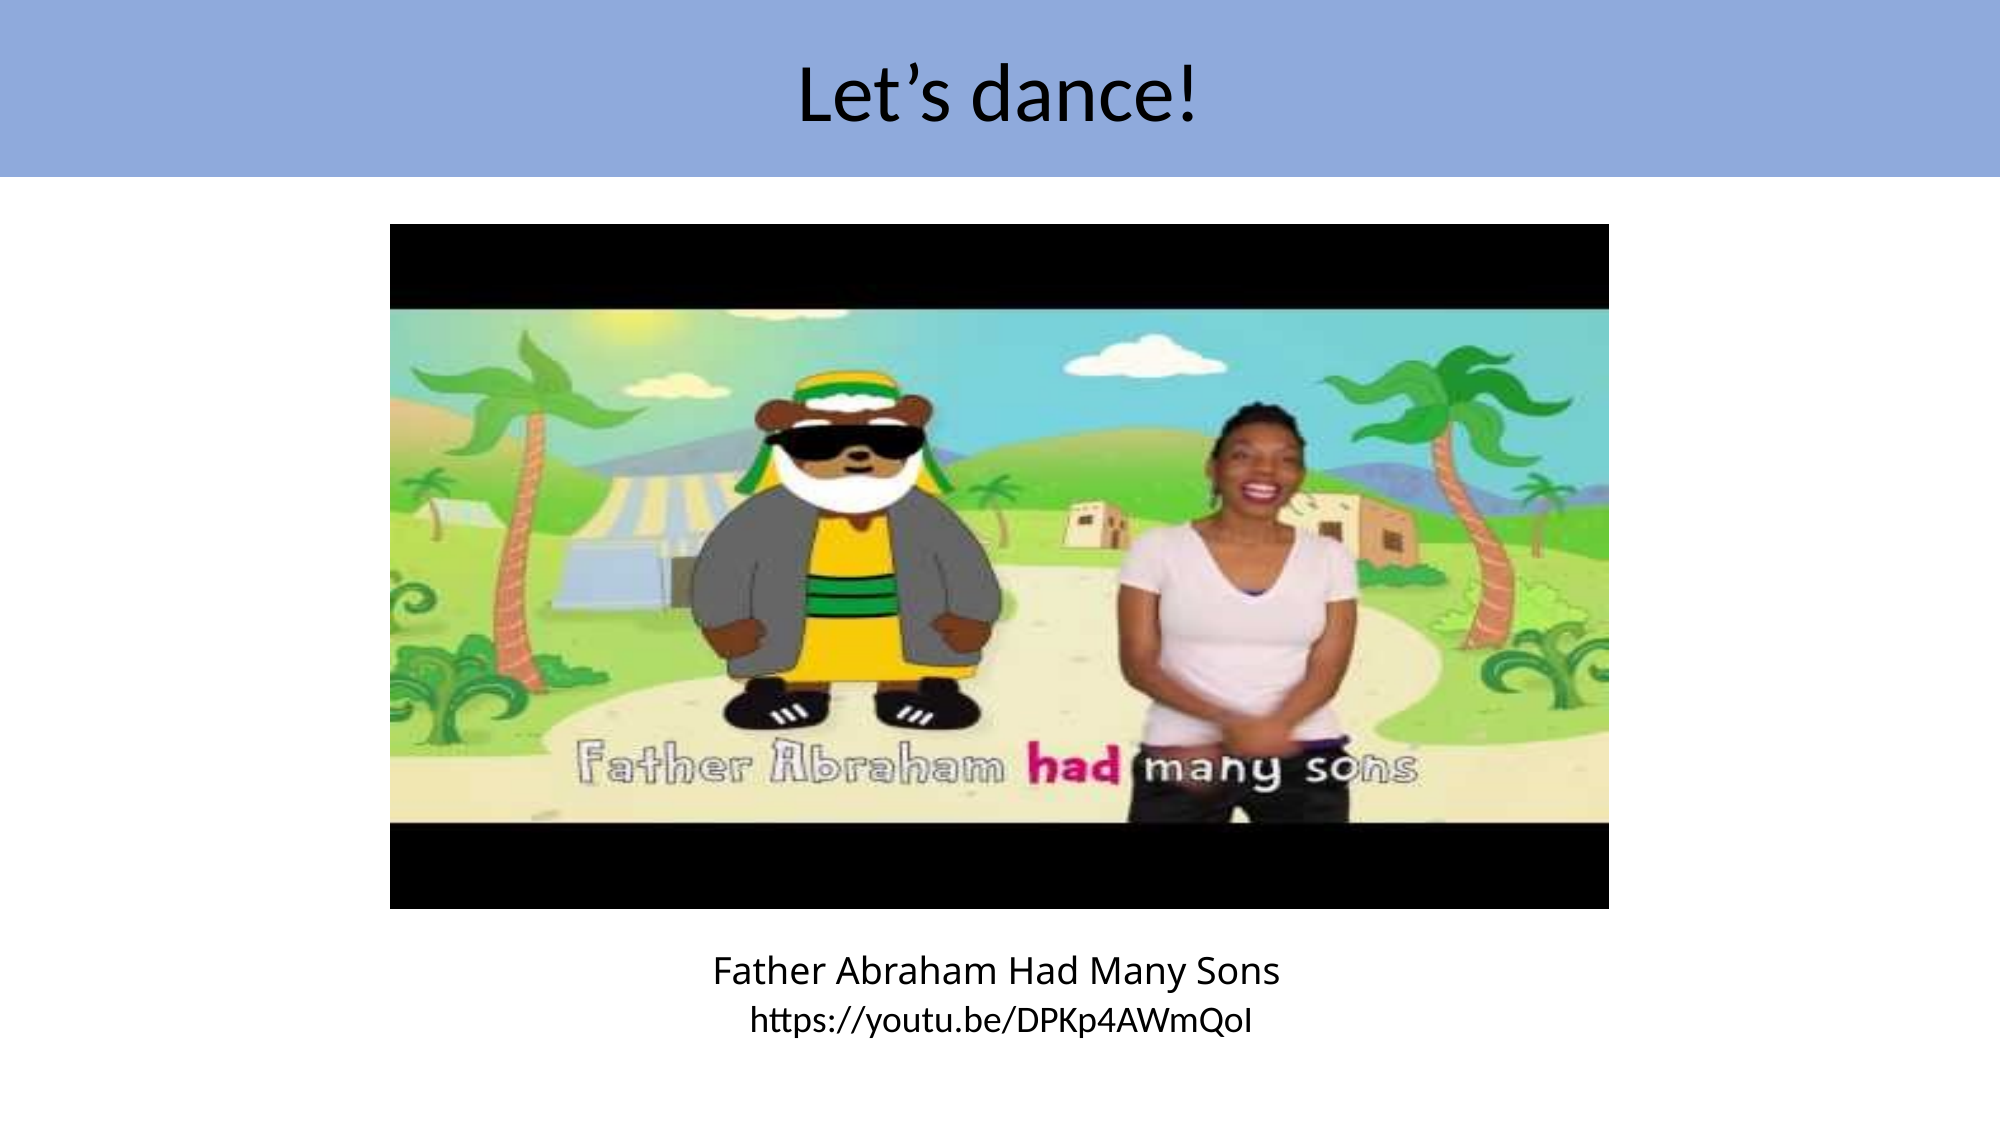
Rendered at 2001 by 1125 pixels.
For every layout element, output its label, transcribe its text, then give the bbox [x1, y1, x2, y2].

text_box Father Abraham Had Many Sons [697, 940, 1306, 1000]
text_box https://youtu.be/DPKp4AWmQoI [734, 1000, 1269, 1047]
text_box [389, 223, 1610, 910]
text_box Let’s dance! [782, 30, 1217, 146]
text_box [0, 0, 2000, 178]
